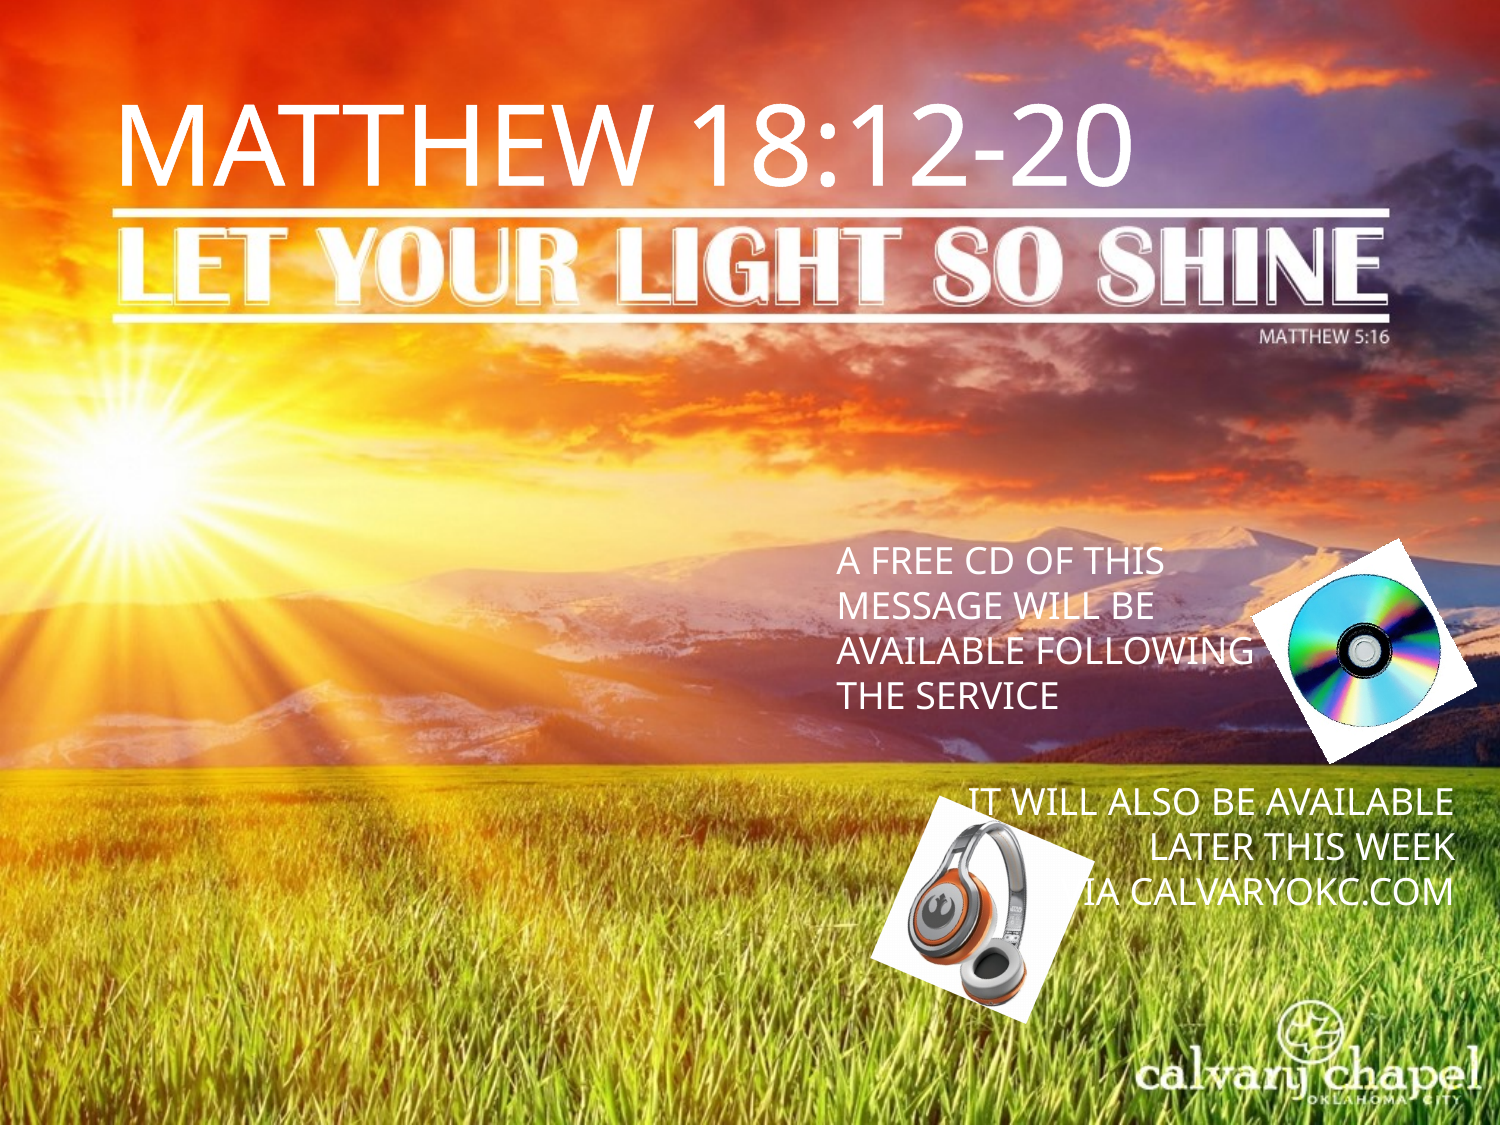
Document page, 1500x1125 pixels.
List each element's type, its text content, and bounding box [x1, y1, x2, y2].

picture [0, 0, 1500, 1125]
text_box IT WILL ALSO be available LATER THIS WEEK VIA cALVARYOKC.COM [908, 770, 1470, 920]
text_box A free CD of this message will be available following the service [821, 529, 1347, 725]
text_box MATTHEW 18:12-20 [96, 65, 1375, 216]
